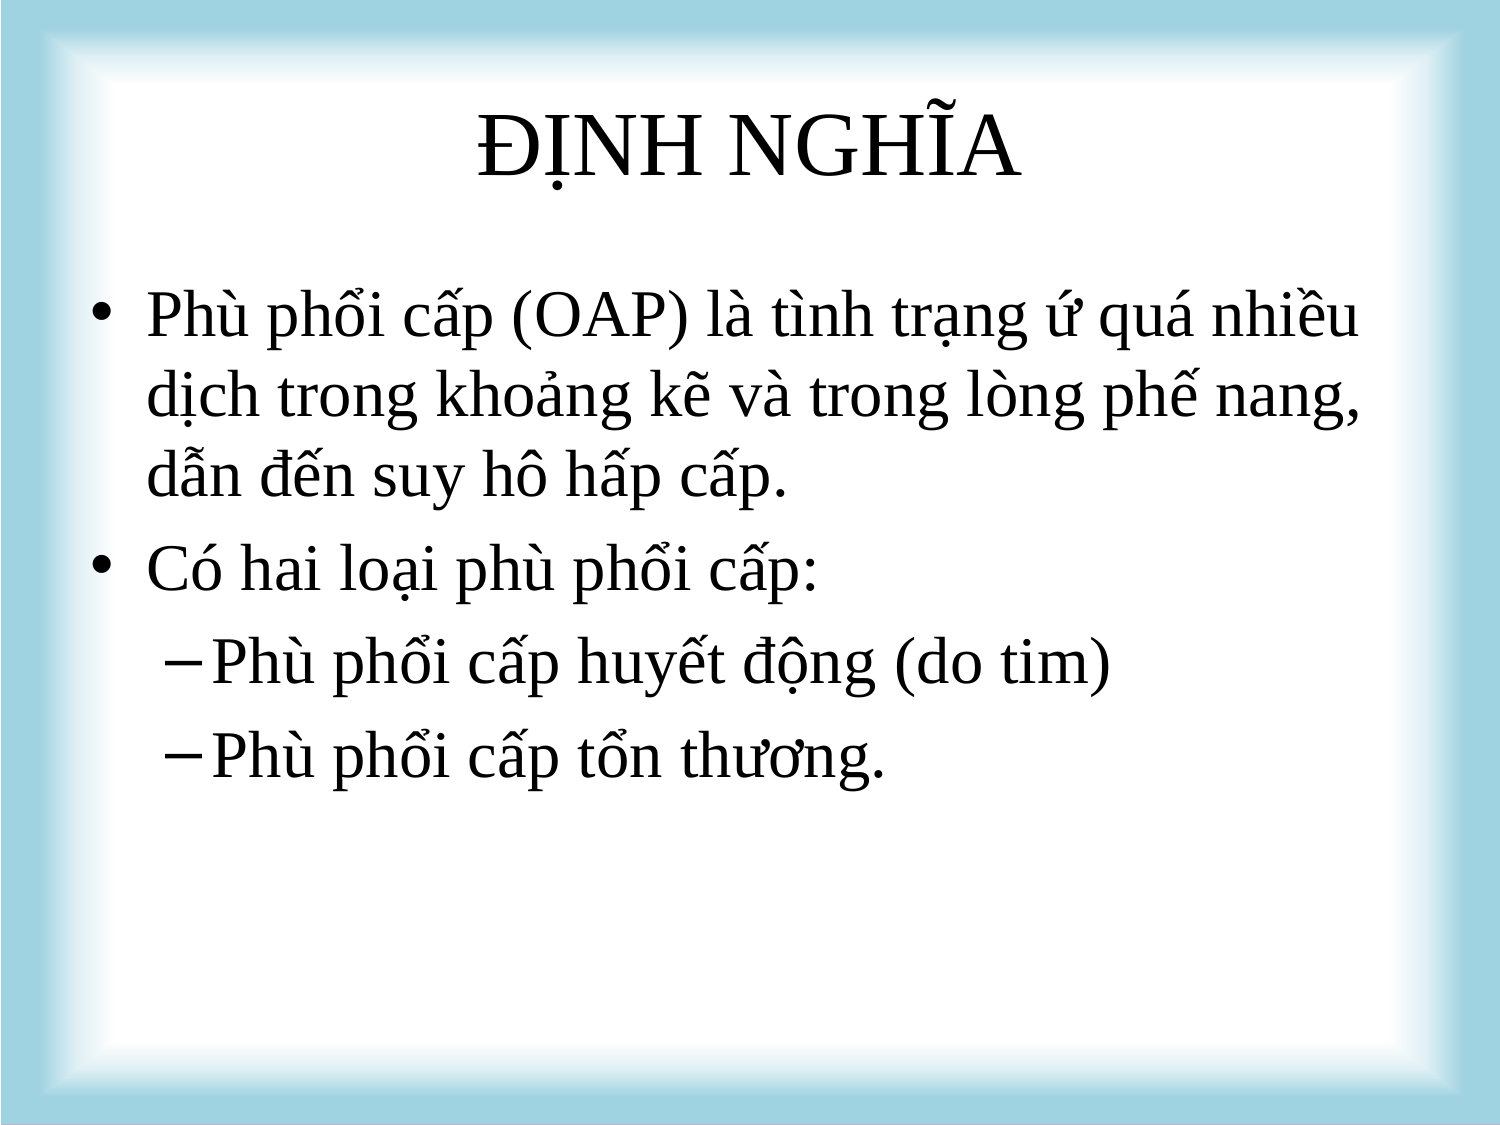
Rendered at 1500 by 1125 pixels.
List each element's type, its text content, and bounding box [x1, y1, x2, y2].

title ĐỊNH NGHĨA [75, 45, 1425, 233]
list Phù phổi cấp (OAP) là tình trạng ứ quá nhiều dịch trong khoảng kẽ và trong lòng phế nang, dẫn đến suy hô hấp cấp. Có hai loại phù phổi cấp: Phù phổi cấp huyết động (do tim) Phù phổi cấp tổn thương. [75, 262, 1425, 1005]
